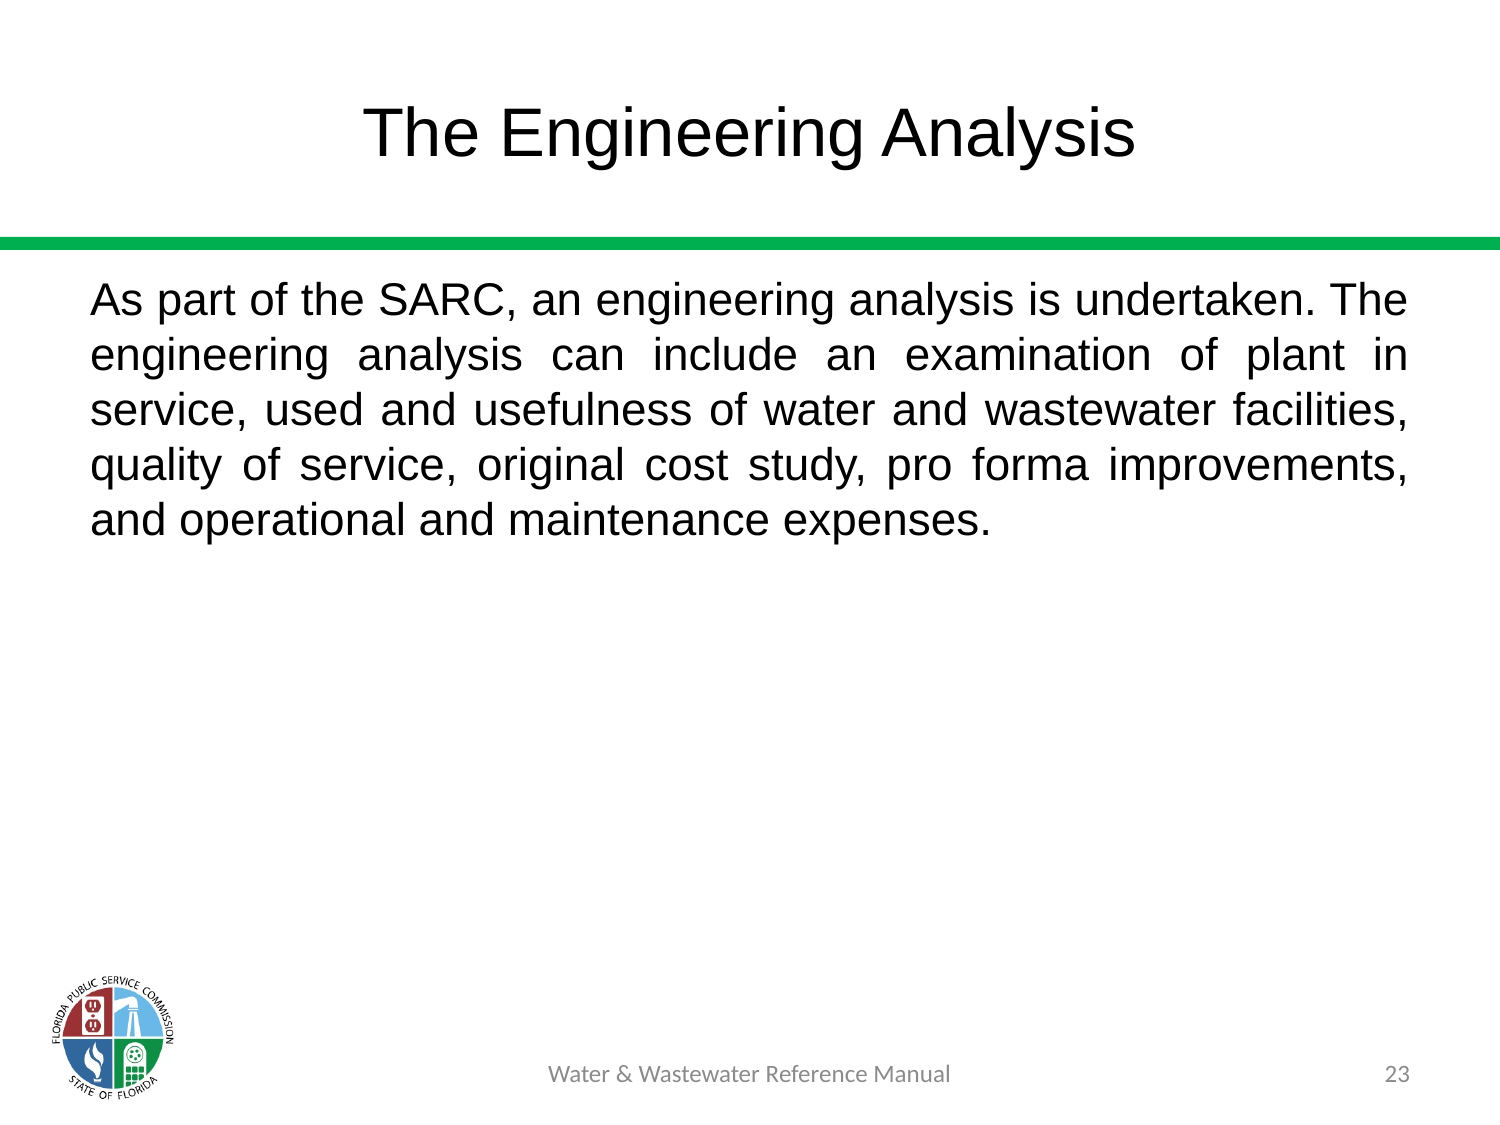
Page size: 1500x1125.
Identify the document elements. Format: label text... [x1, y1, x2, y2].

footer Water & Wastewater Reference Manual [512, 1042, 988, 1103]
text_box [0, 235, 1500, 252]
list As part of the SARC, an engineering analysis is undertaken. The engineering analysis can include an examination of plant in service, used and usefulness of water and wastewater facilities, quality of service, original cost study, pro forma improvements, and operational and maintenance expenses. [75, 262, 1425, 1005]
picture [49, 974, 176, 1102]
slide_number 23 [1074, 1042, 1425, 1103]
title The Engineering Analysis [75, 24, 1425, 233]
